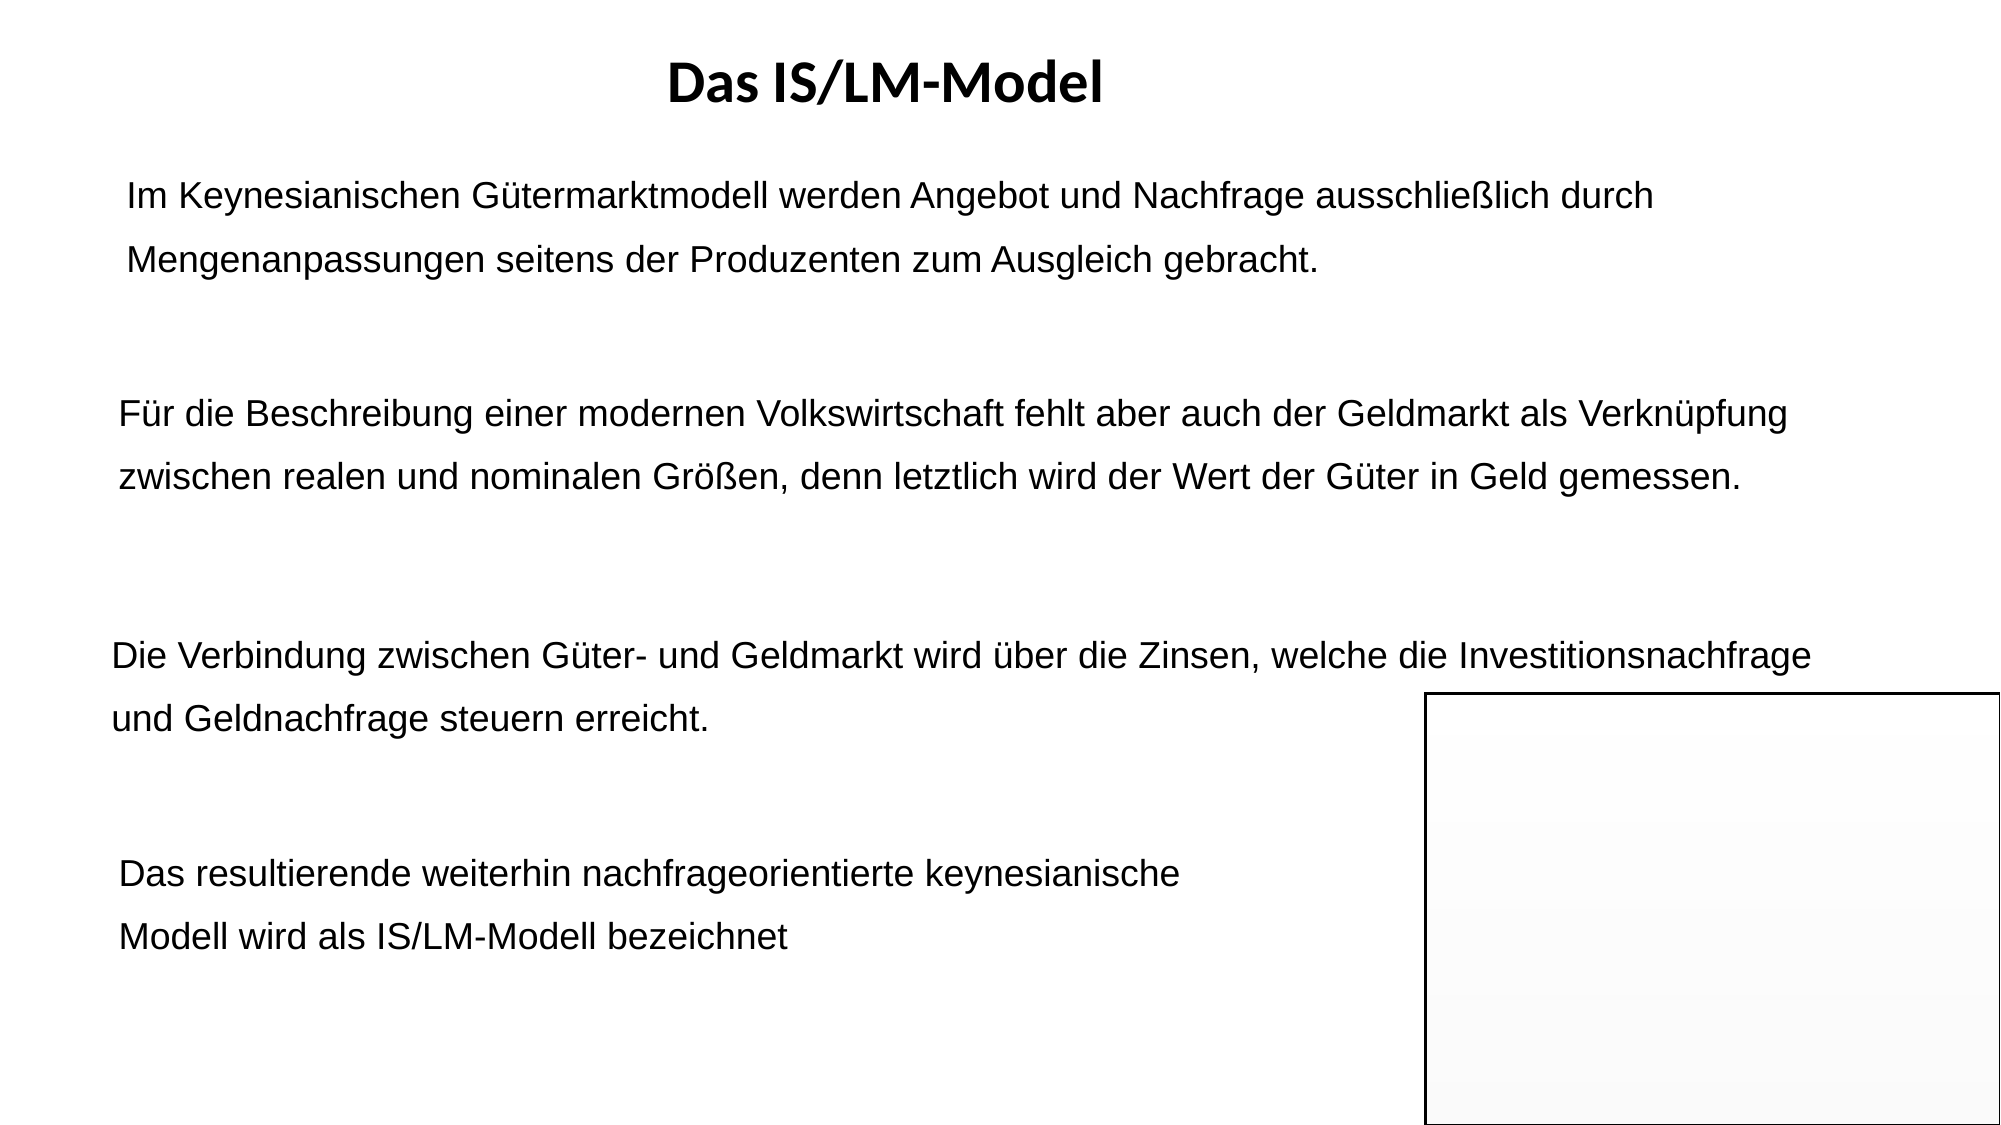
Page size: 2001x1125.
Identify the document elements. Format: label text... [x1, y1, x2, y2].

text_box Für die Beschreibung einer modernen Volkswirtschaft fehlt aber auch der Geldmarkt als Verknüpfung zwischen realen und nominalen Größen, denn letztlich wird der Wert der Güter in Geld gemessen. [103, 364, 1877, 520]
text_box Das resultierende weiterhin nachfrageorientierte keynesianische Modell wird als IS/LM-Modell bezeichnet [103, 823, 1213, 979]
text_box [1424, 692, 2000, 1125]
text_box Die Verbindung zwischen Güter- und Geldmarkt wird über die Zinsen, welche die Investitionsnachfrage und Geldnachfrage steuern erreicht. [96, 605, 1870, 761]
text_box Das IS/LM-Model [262, 17, 1509, 140]
text_box Im Keynesianischen Gütermarktmodell werden Angebot und Nachfrage ausschließlich durch Mengenanpassungen seitens der Produzenten zum Ausgleich gebracht. [111, 146, 1885, 358]
